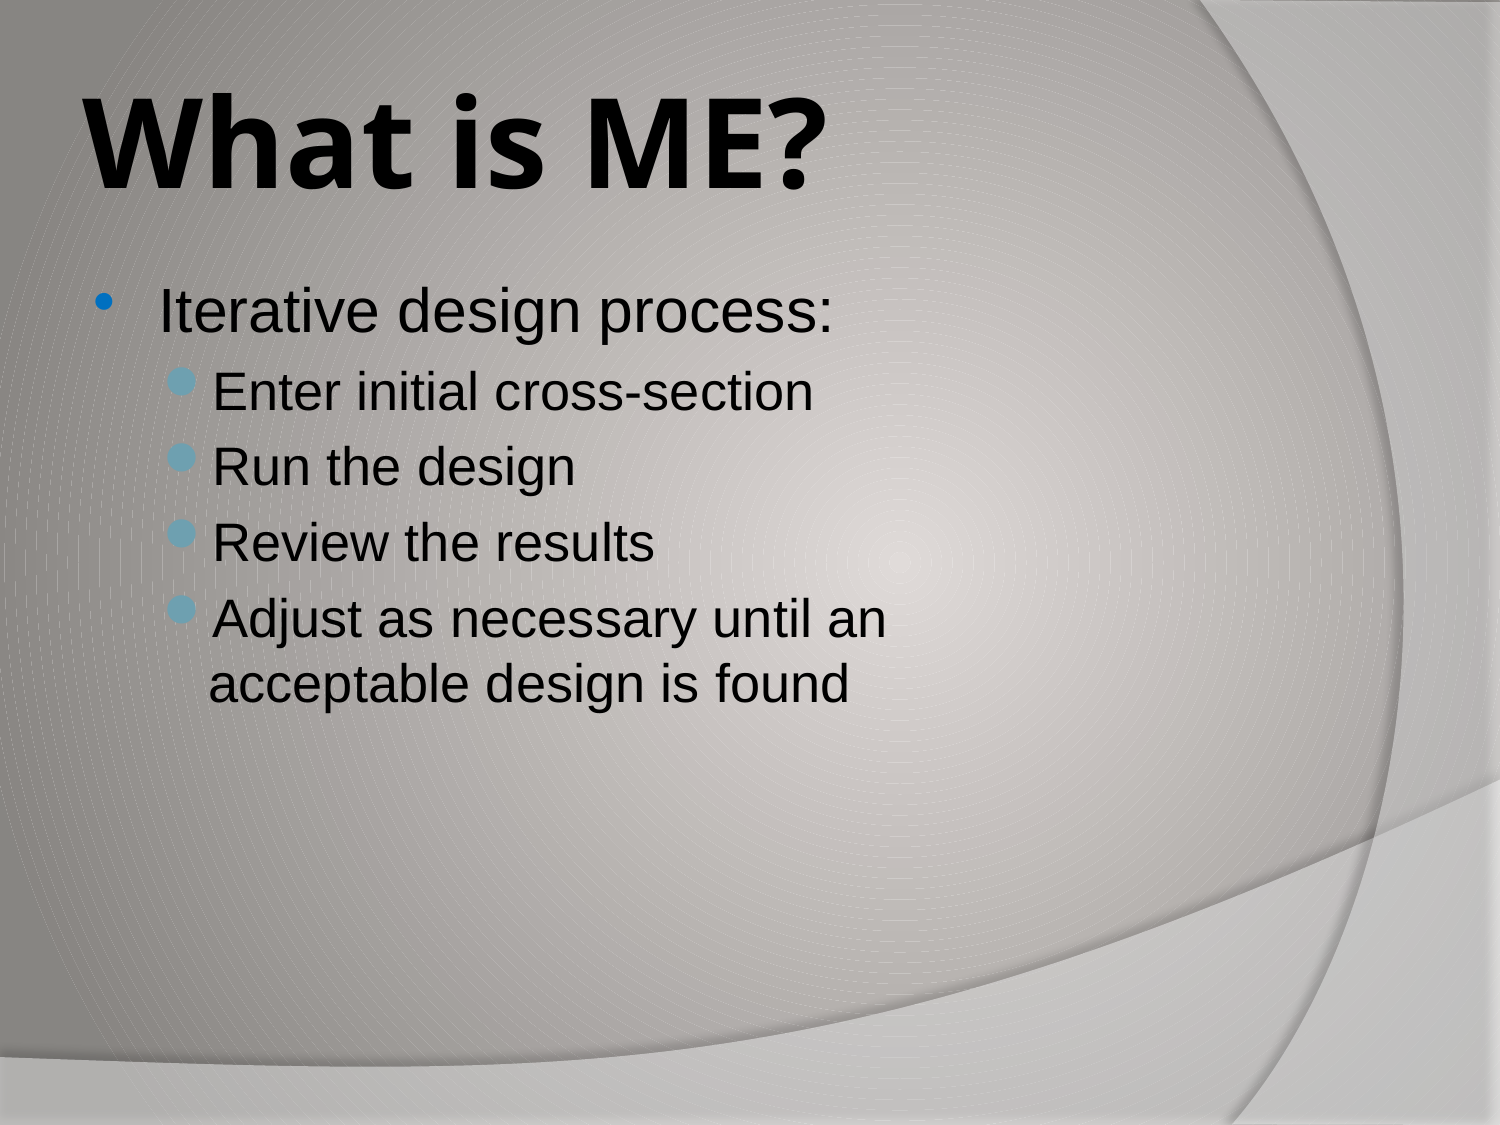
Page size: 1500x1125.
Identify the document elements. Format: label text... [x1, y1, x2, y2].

title What is ME? [75, 45, 1300, 233]
list Iterative design process: Enter initial cross-section Run the design Review the results Adjust as necessary until an acceptable design is found [75, 262, 1138, 1005]
